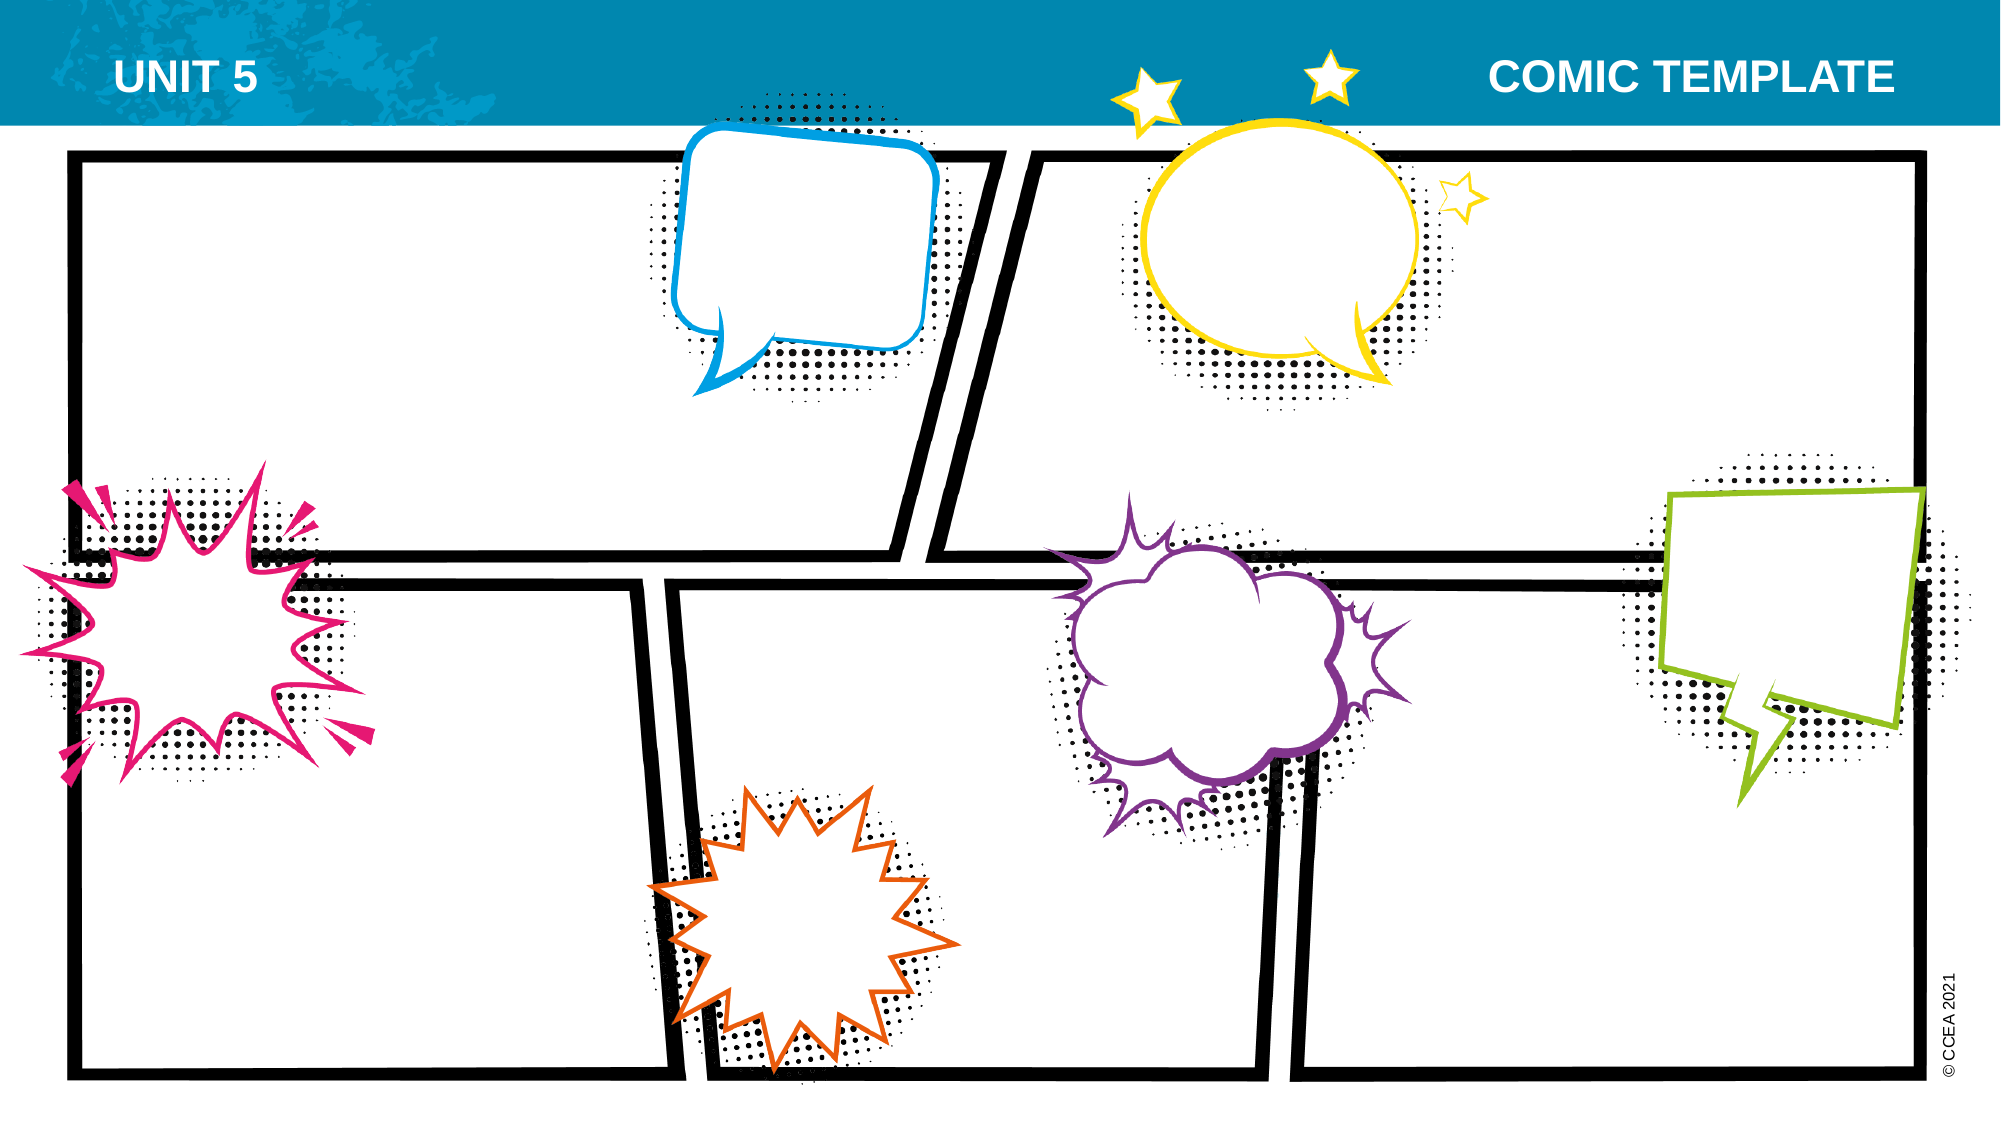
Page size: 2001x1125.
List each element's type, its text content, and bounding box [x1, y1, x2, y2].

picture [17, 69, 2000, 1090]
picture [678, 131, 932, 377]
text_box © CCEA 2021 [1930, 951, 1966, 1093]
picture [1490, 61, 1501, 91]
picture [1305, 51, 1358, 104]
